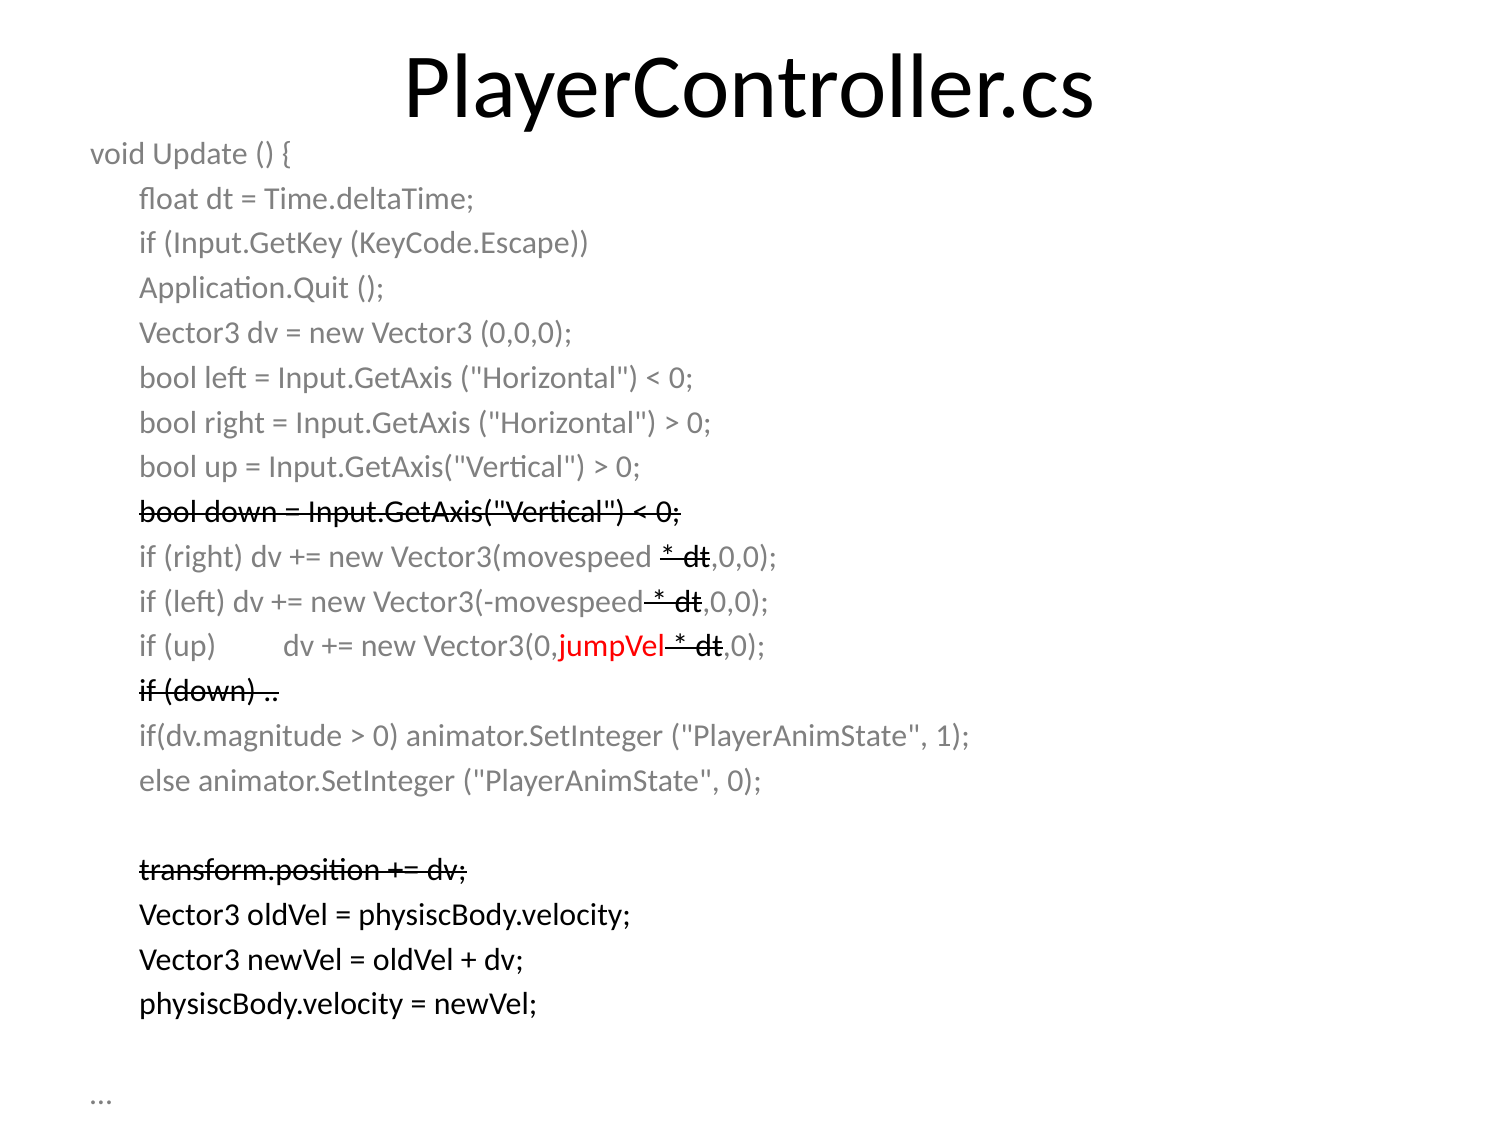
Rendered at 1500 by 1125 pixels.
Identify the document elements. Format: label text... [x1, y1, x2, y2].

list void Update () { float dt = Time.deltaTime; if (Input.GetKey (KeyCode.Escape)) Application.Quit (); Vector3 dv = new Vector3 (0,0,0); bool left = Input.GetAxis ("Horizontal") < 0; bool right = Input.GetAxis ("Horizontal") > 0; bool up = Input.GetAxis("Vertical") > 0; bool down = Input.GetAxis("Vertical") < 0; if (right) dv += new Vector3(movespeed * dt,0,0); if (left) dv += new Vector3(-movespeed * dt,0,0); if (up) dv += new Vector3(0,jumpVel * dt,0); if (down) .. if(dv.magnitude > 0) animator.SetInteger ("PlayerAnimState", 1); else animator.SetInteger ("PlayerAnimState", 0); transform.position += dv; Vector3 oldVel = physiscBody.velocity; Vector3 newVel = oldVel + dv; physiscBody.velocity = newVel; … [75, 125, 1425, 1125]
title PlayerController.cs [75, 0, 1425, 125]
